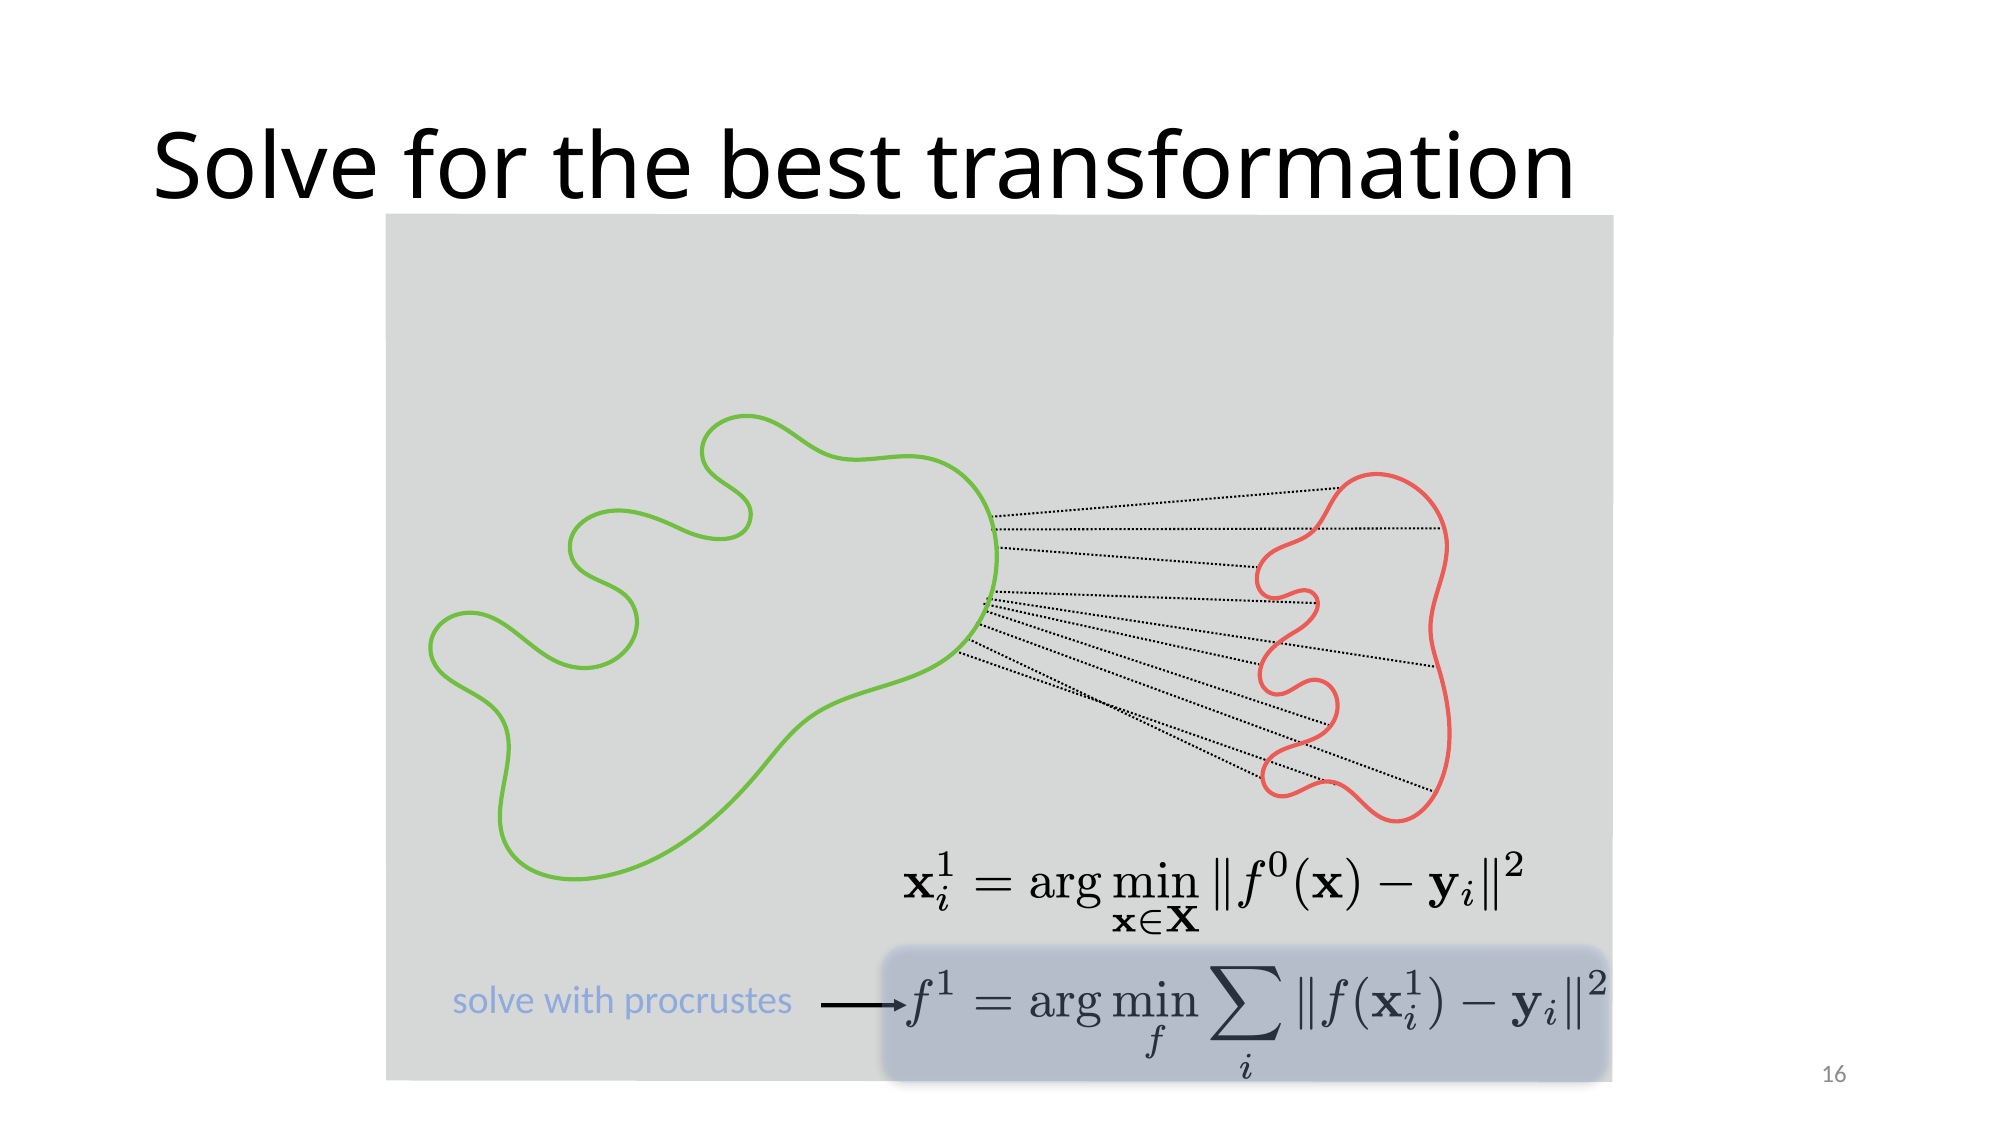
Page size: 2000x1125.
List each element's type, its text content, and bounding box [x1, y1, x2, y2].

picture [904, 850, 1607, 1080]
text_box [385, 278, 1614, 1082]
text_box [1256, 474, 1450, 822]
title Solve for the best transformation [137, 59, 1862, 278]
text_box [430, 415, 997, 880]
slide_number 16 [1412, 1042, 1862, 1103]
text_box [881, 944, 1596, 1083]
text_box solve with procrustes [446, 968, 800, 1028]
